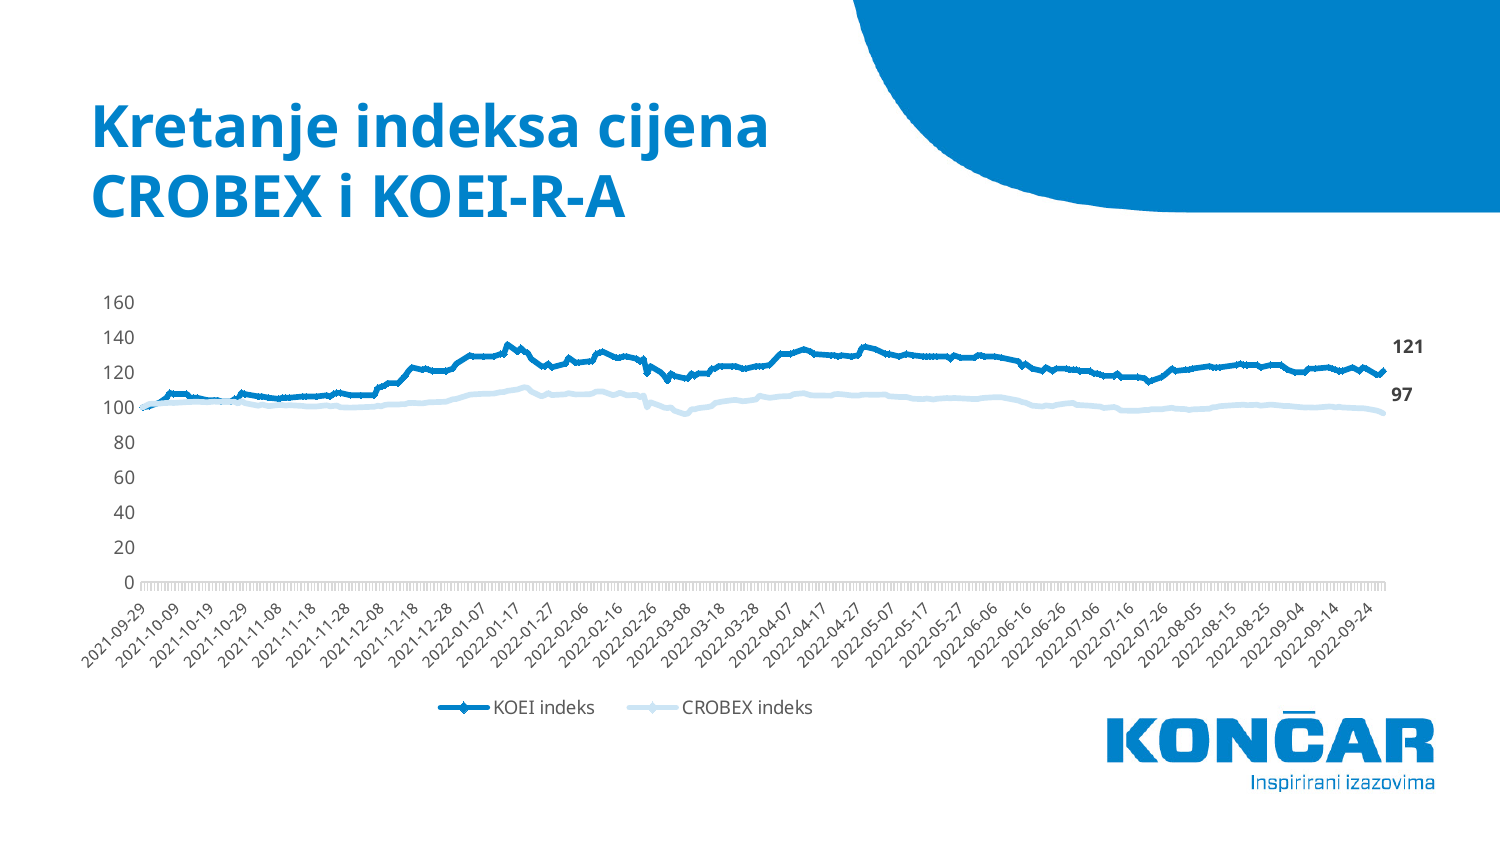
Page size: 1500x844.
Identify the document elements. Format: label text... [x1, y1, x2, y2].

title Kretanje indeksa cijena CROBEX i KOEI-R-A [75, 74, 934, 257]
picture [0, 0, 1500, 844]
chart [48, 280, 1426, 731]
